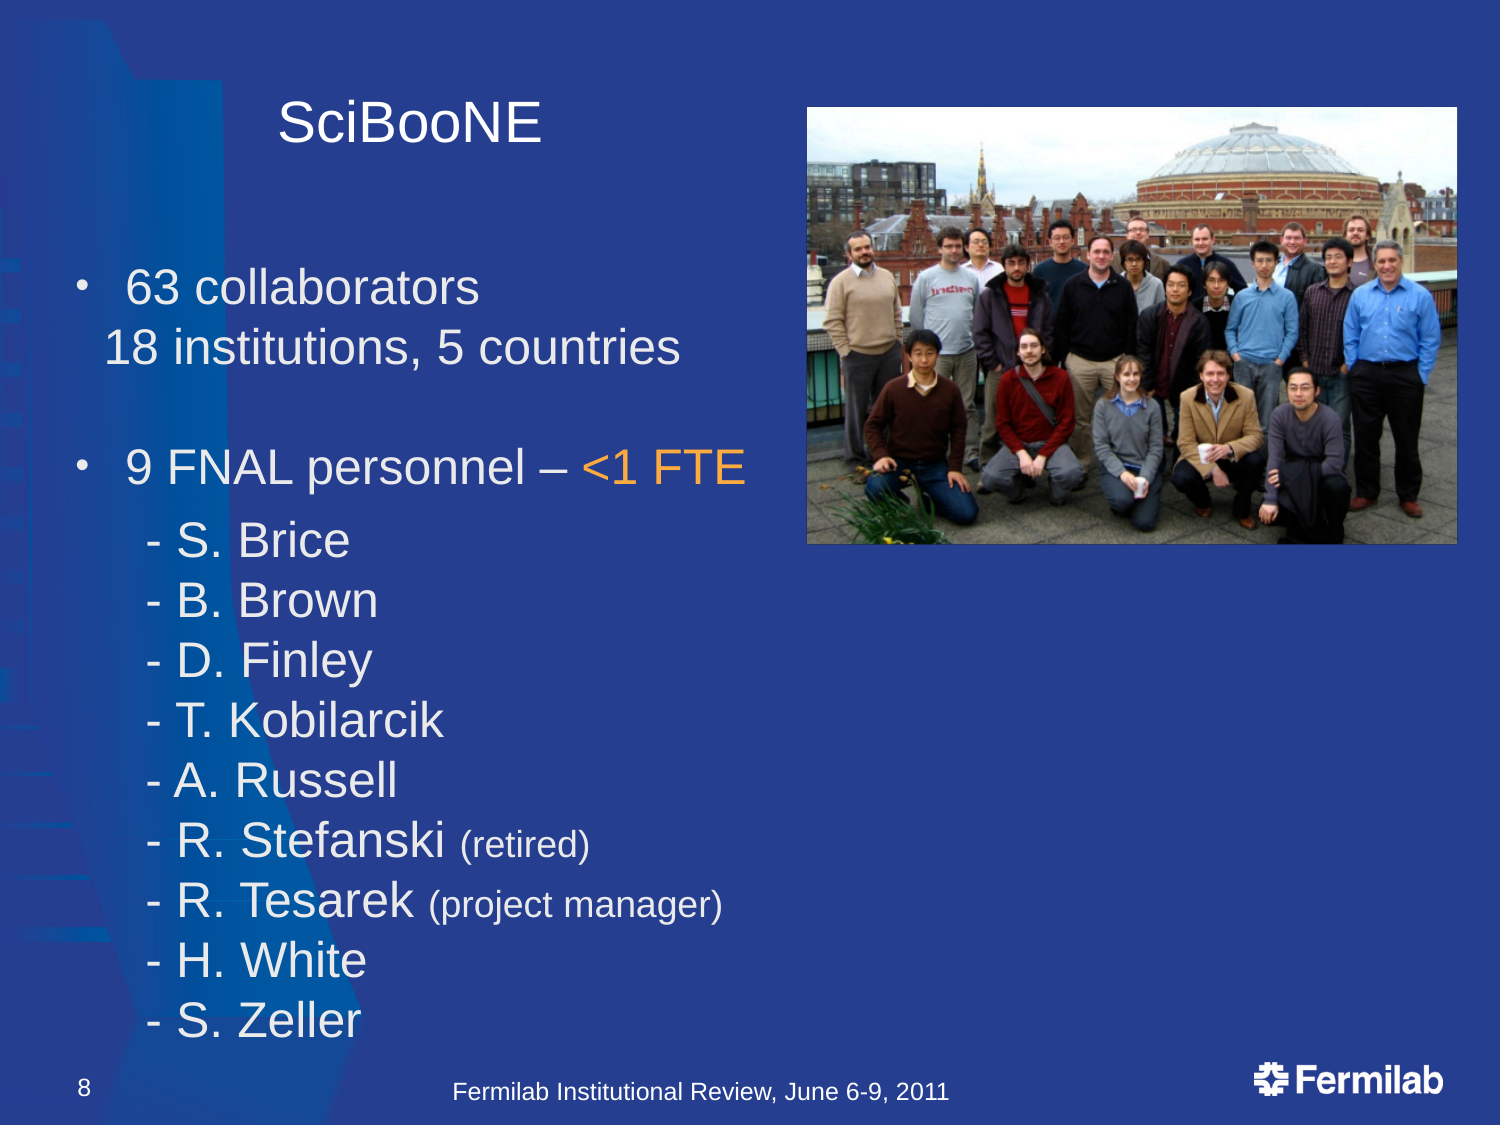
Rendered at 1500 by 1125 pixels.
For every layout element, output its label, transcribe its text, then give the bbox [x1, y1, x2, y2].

footer Fermilab Institutional Review, June 6-9, 2011 [437, 1037, 1048, 1113]
slide_number 8 [62, 1055, 376, 1110]
picture [0, 0, 1500, 1125]
text_box 63 collaborators 18 institutions, 5 countries 9 FNAL personnel – <1 FTE - S. Brice - B. Brown - D. Finley - T. Kobilarcik - A. Russell - R. Stefanski (retired) - R. Tesarek (project manager) - H. White - S. Zeller [60, 187, 762, 1055]
title SciBooNE [262, 37, 1438, 200]
